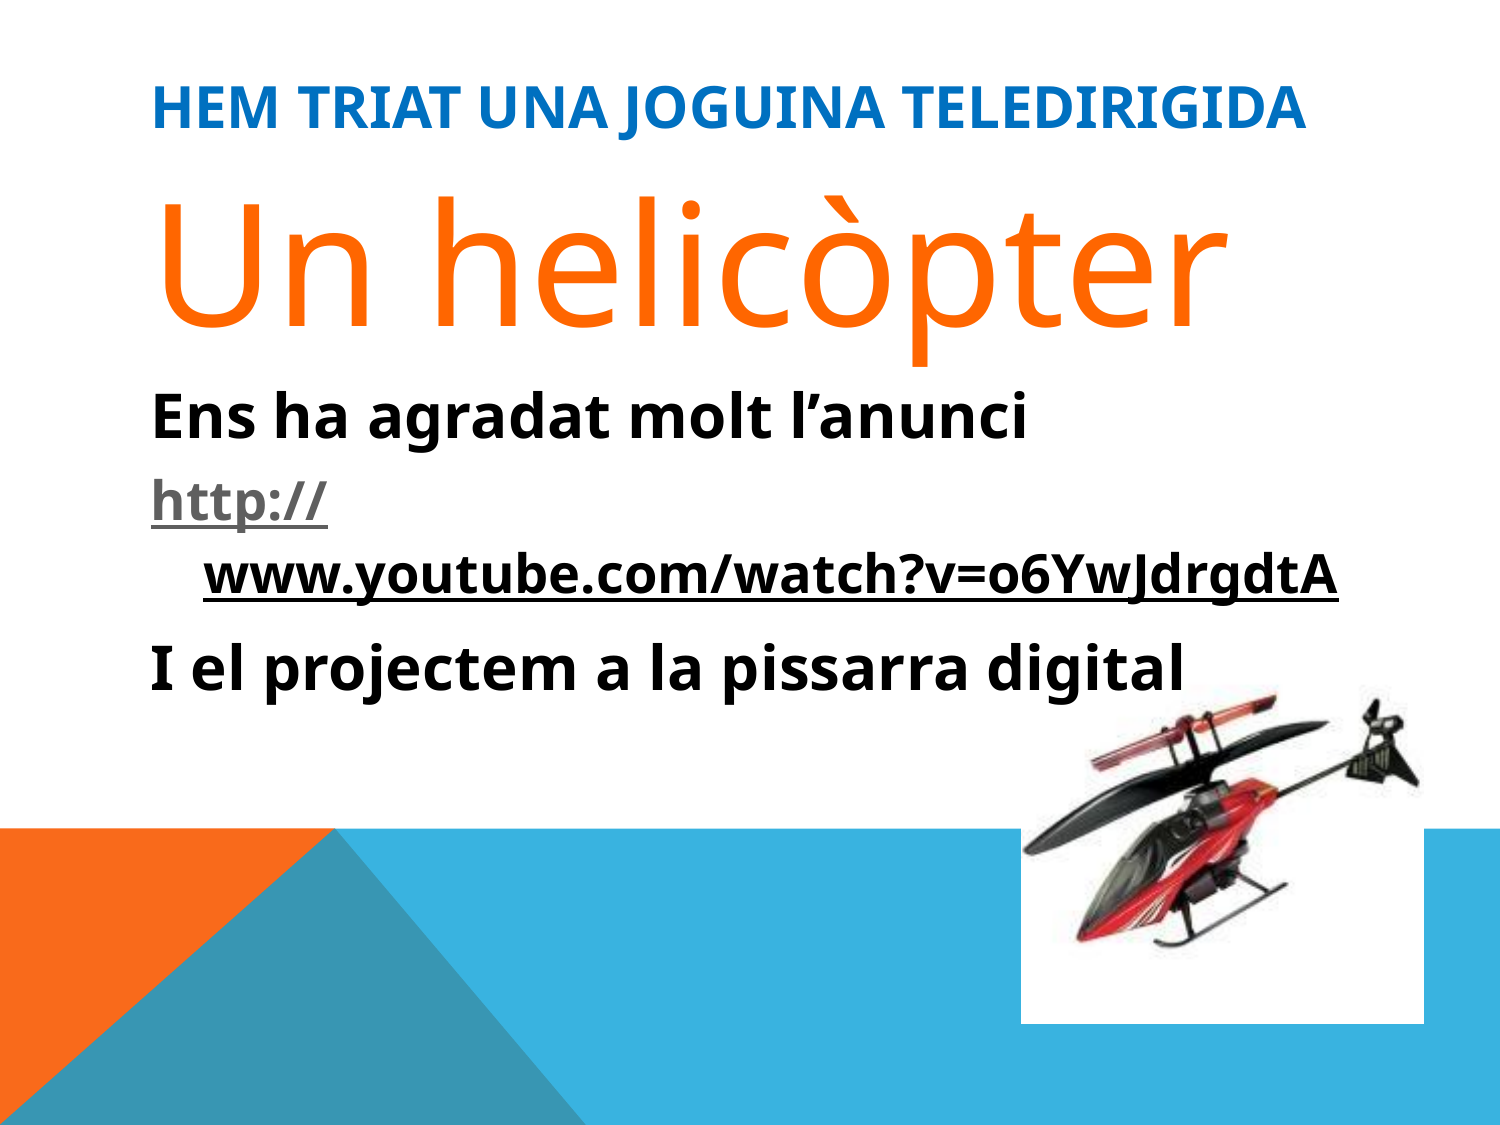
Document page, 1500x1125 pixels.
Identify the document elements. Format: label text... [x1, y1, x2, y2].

list Un helicòpter Ens ha agradat molt l’anunci http://www.youtube.com/watch?v=o6YwJdrgdtA I el projectem a la pissarra digital [135, 149, 1370, 737]
title HEM TRIAT UNA JOGUINA TELEDIRIGIDA [135, 60, 1369, 150]
picture [1021, 621, 1424, 1024]
